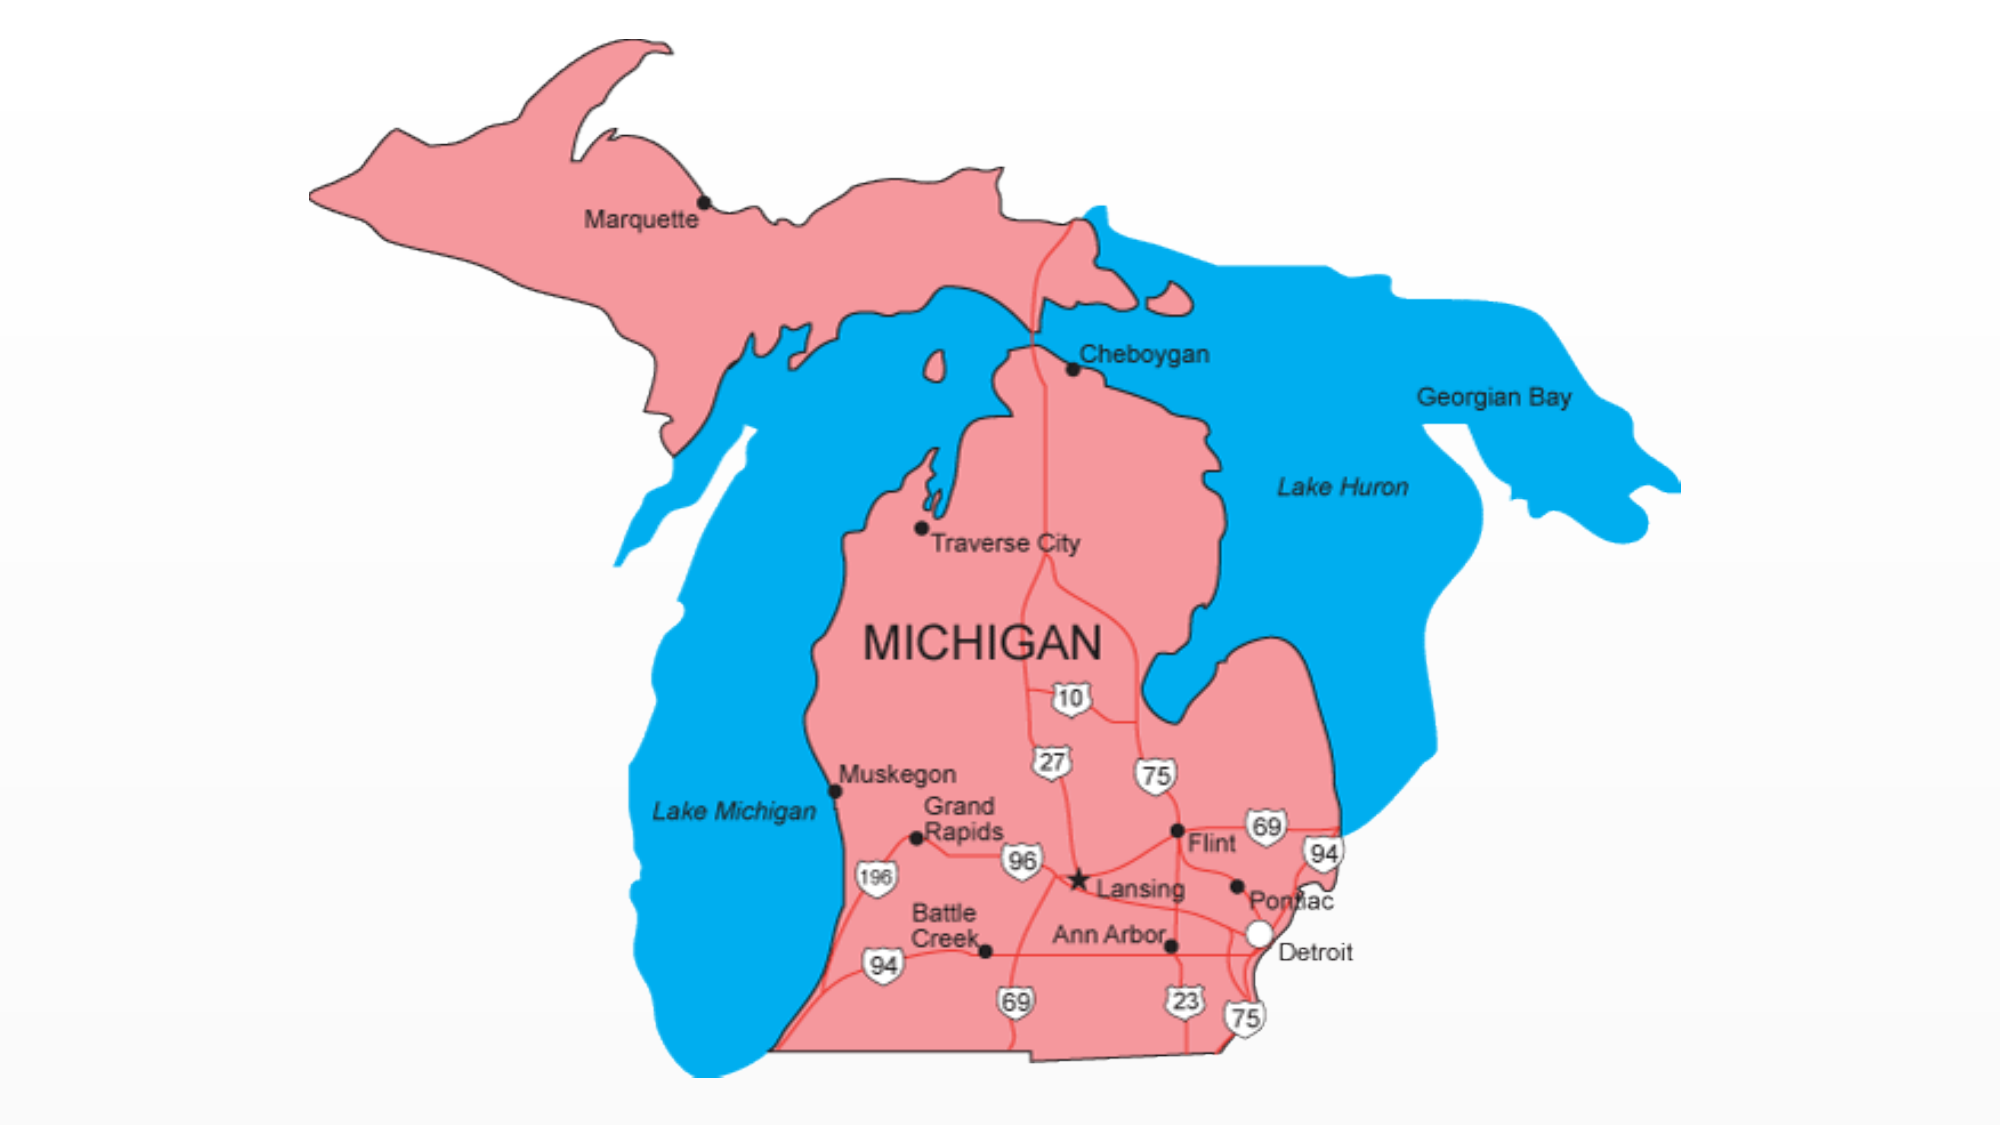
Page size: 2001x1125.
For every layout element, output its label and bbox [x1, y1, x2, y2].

picture [796, 807, 800, 819]
picture [730, 803, 735, 813]
picture [1146, 281, 1193, 316]
picture [1531, 388, 1542, 405]
picture [695, 809, 705, 816]
picture [1510, 393, 1517, 403]
picture [1320, 484, 1330, 491]
picture [757, 803, 765, 813]
picture [1497, 393, 1505, 404]
picture [1554, 393, 1558, 404]
picture [1172, 350, 1179, 365]
picture [1308, 484, 1314, 491]
picture [1478, 397, 1486, 407]
picture [923, 350, 945, 382]
picture [1490, 394, 1501, 405]
picture [1343, 482, 1357, 489]
picture [309, 39, 1681, 1078]
picture [718, 803, 723, 811]
